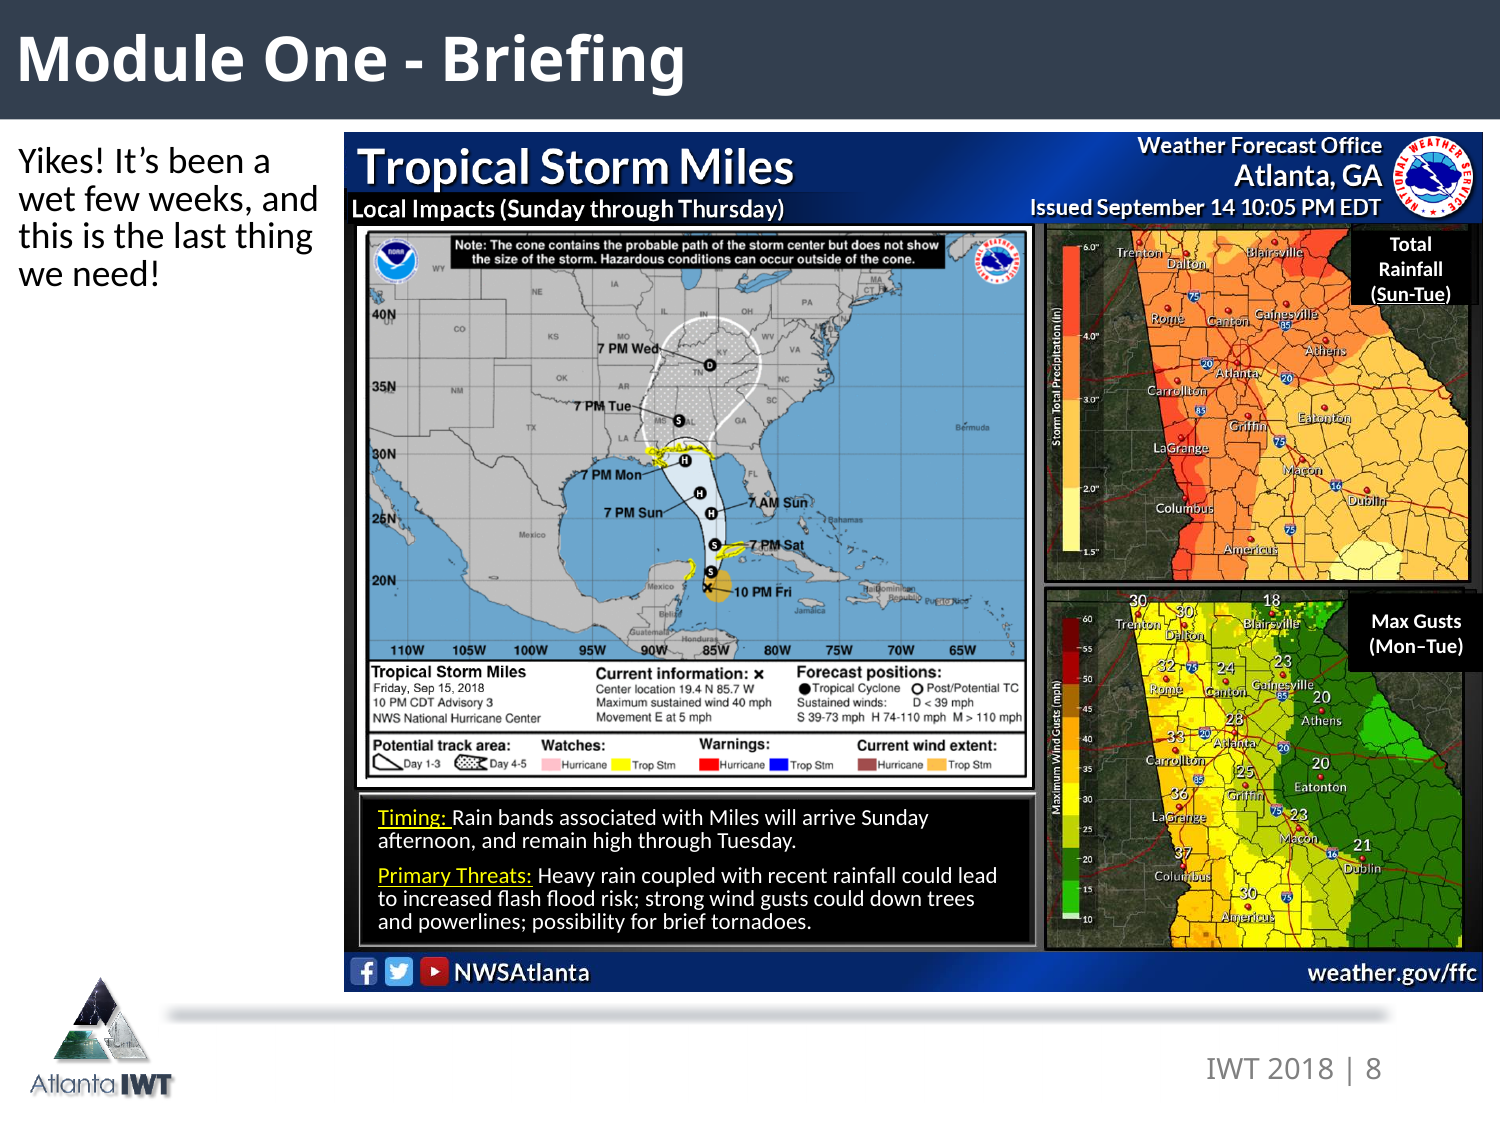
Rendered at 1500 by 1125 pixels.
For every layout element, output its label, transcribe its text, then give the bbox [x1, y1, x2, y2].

text_box Yikes! It’s been a wet few weeks, and this is the last thing we need! [3, 136, 326, 302]
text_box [326, 118, 1483, 992]
text_box Module One - Briefing [0, 20, 1295, 102]
picture [26, 976, 180, 1110]
